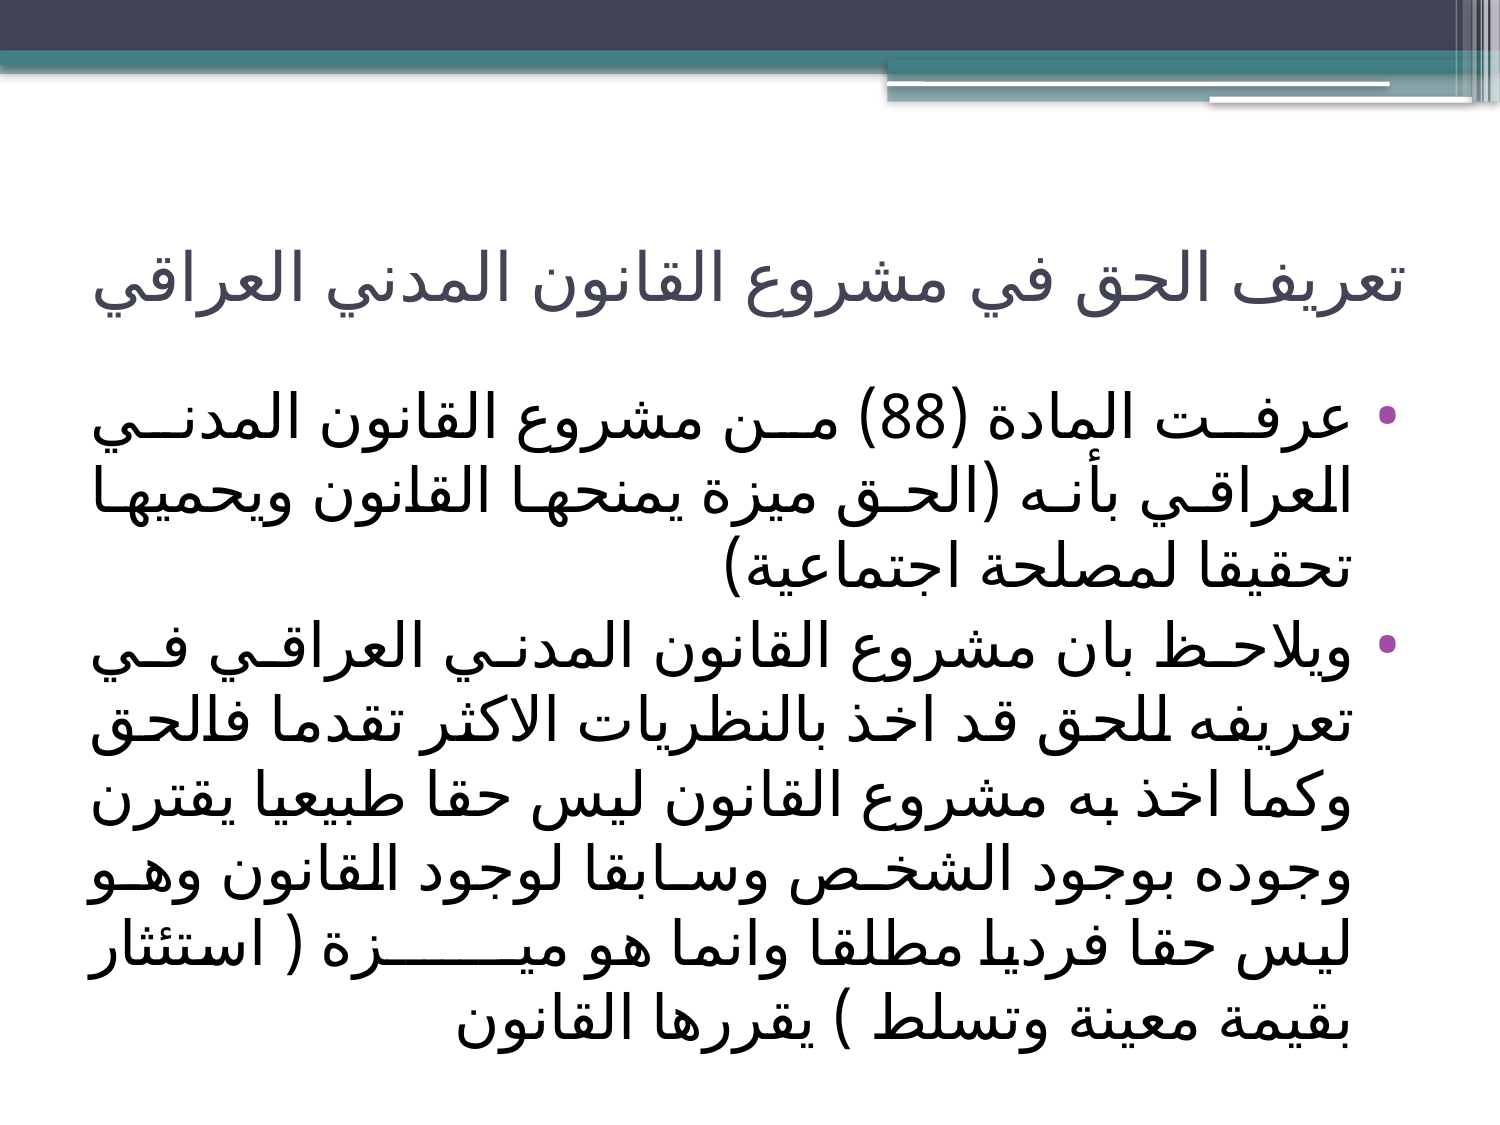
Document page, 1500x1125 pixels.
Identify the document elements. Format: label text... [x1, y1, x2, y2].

list عرفت المادة (88) من مشروع القانون المدني العراقي بأنه (الحق ميزة يمنحها القانون ويحميها تحقيقا لمصلحة اجتماعية) ويلاحظ بان مشروع القانون المدني العراقي في تعريفه للحق قد اخذ بالنظريات الاكثر تقدما فالحق وكما اخذ به مشروع القانون ليس حقا طبيعيا يقترن وجوده بوجود الشخص وسابقا لوجود القانون وهو ليس حقا فرديا مطلقا وانما هو ميـــــــزة ( استئثار بقيمة معينة وتسلط ) يقررها القانون [75, 368, 1425, 1079]
title تعريف الحق في مشروع القانون المدني العراقي [75, 187, 1425, 363]
